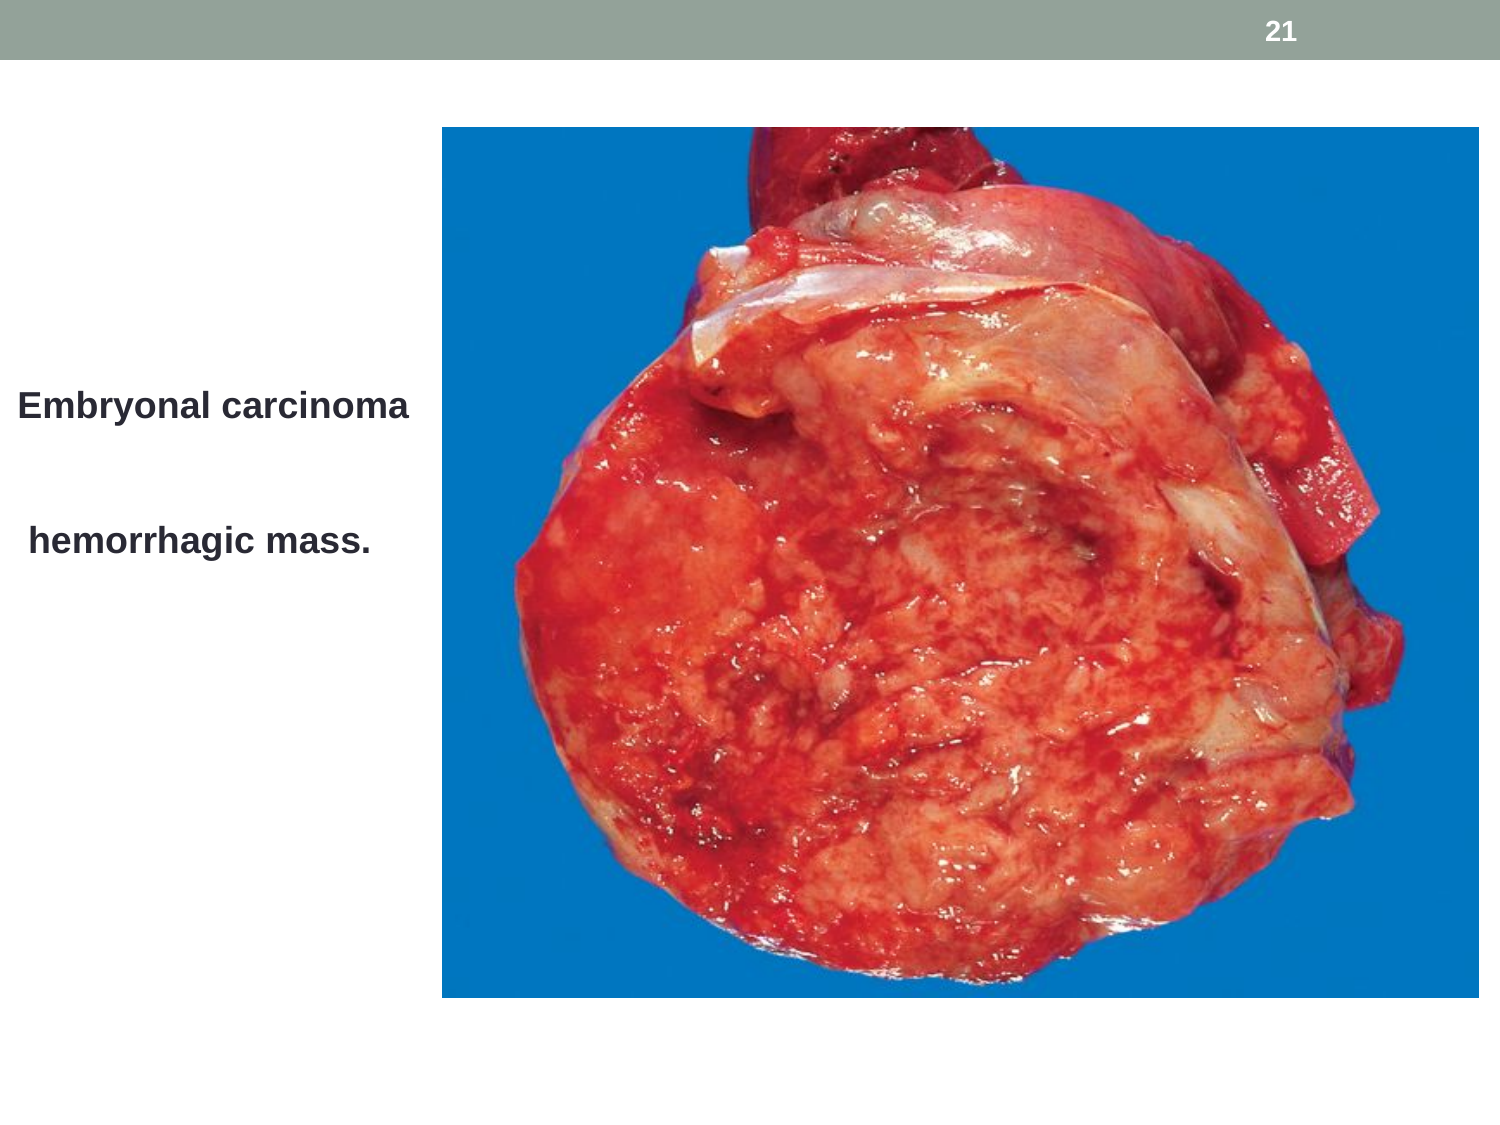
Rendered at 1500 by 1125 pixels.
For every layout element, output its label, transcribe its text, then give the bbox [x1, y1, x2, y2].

text_box Embryonal carcinoma hemorrhagic mass. [2, 373, 439, 569]
picture [442, 127, 1479, 998]
slide_number 21 [1250, 3, 1425, 57]
